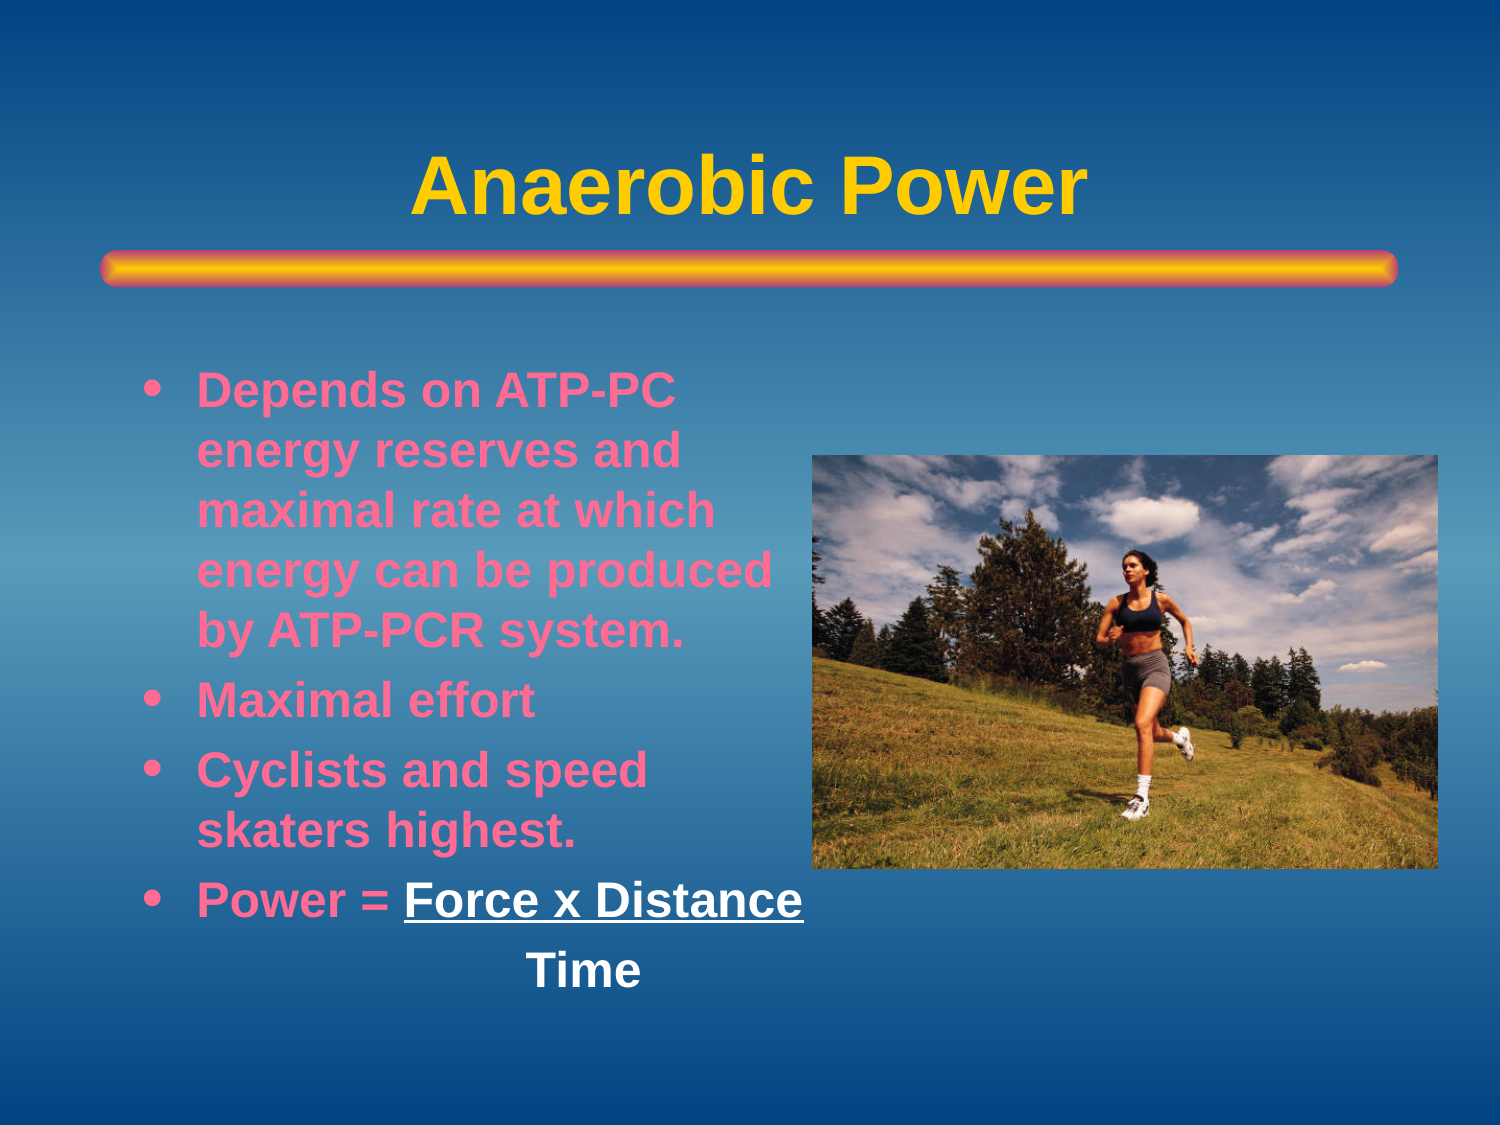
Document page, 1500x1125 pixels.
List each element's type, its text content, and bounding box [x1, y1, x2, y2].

title Anaerobic Power [130, 137, 1369, 238]
list Depends on ATP-PC energy reserves and maximal rate at which energy can be produced by ATP-PCR system. Maximal effort Cyclists and speed skaters highest. Power = Force x Distance Time [124, 349, 820, 1026]
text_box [812, 455, 1438, 870]
